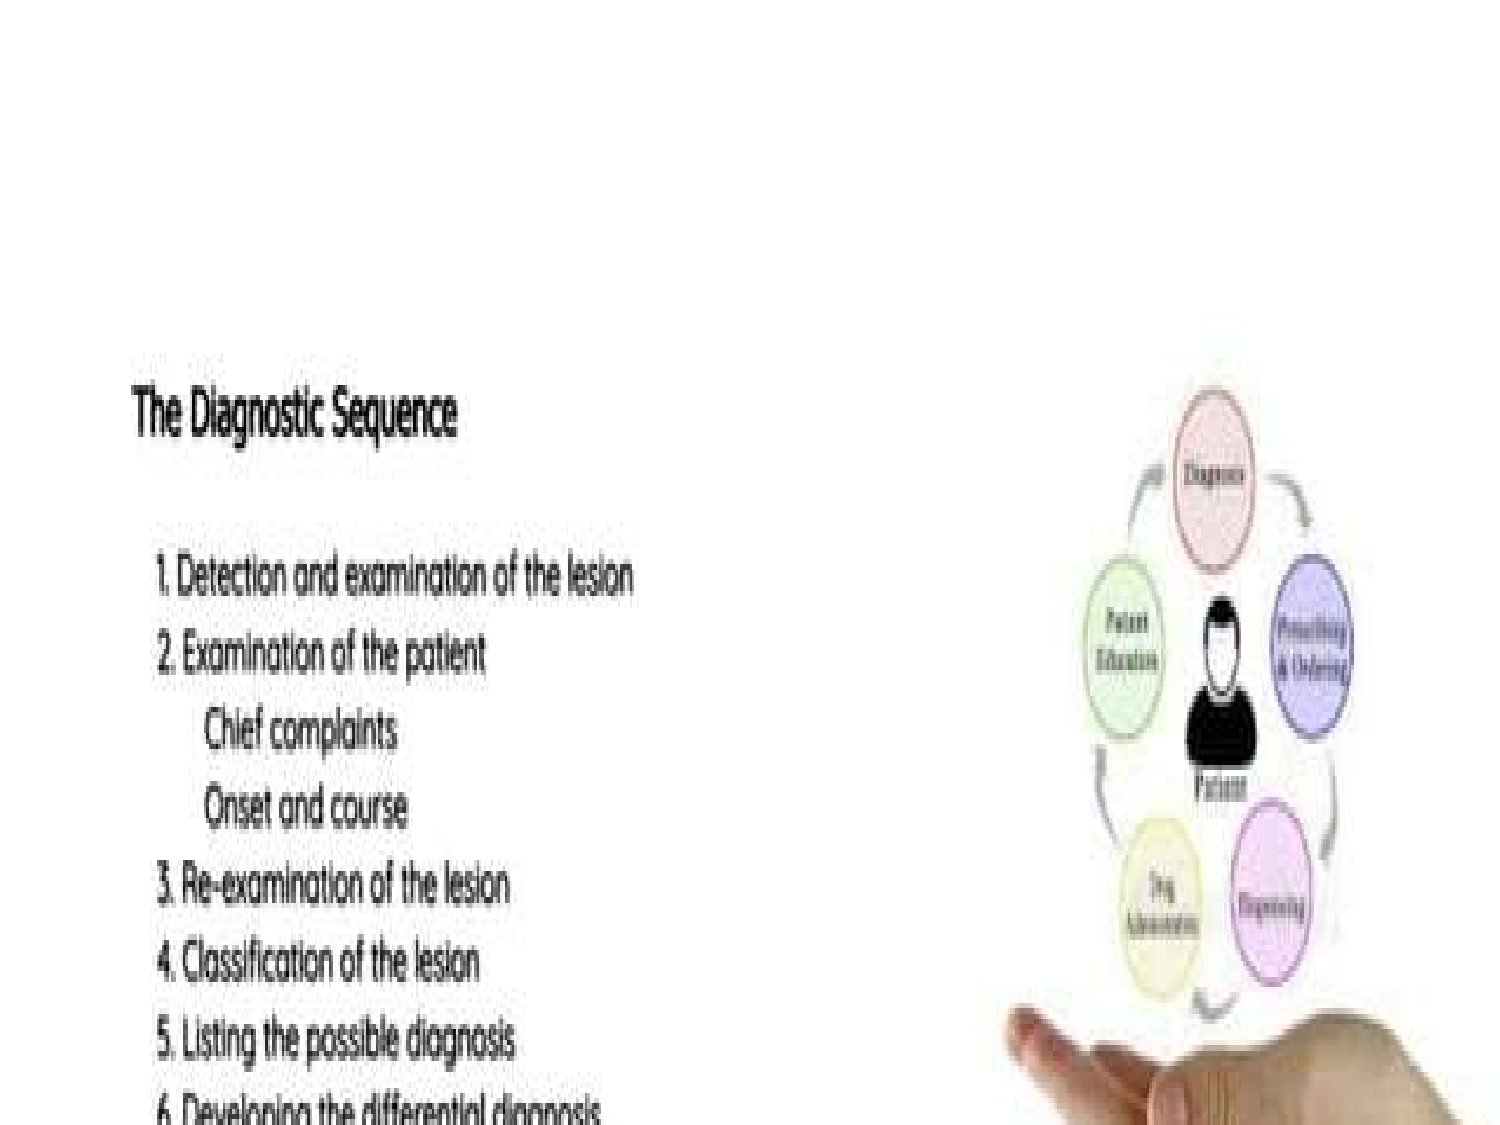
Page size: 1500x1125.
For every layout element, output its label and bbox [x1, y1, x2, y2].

picture [0, 311, 1500, 1125]
